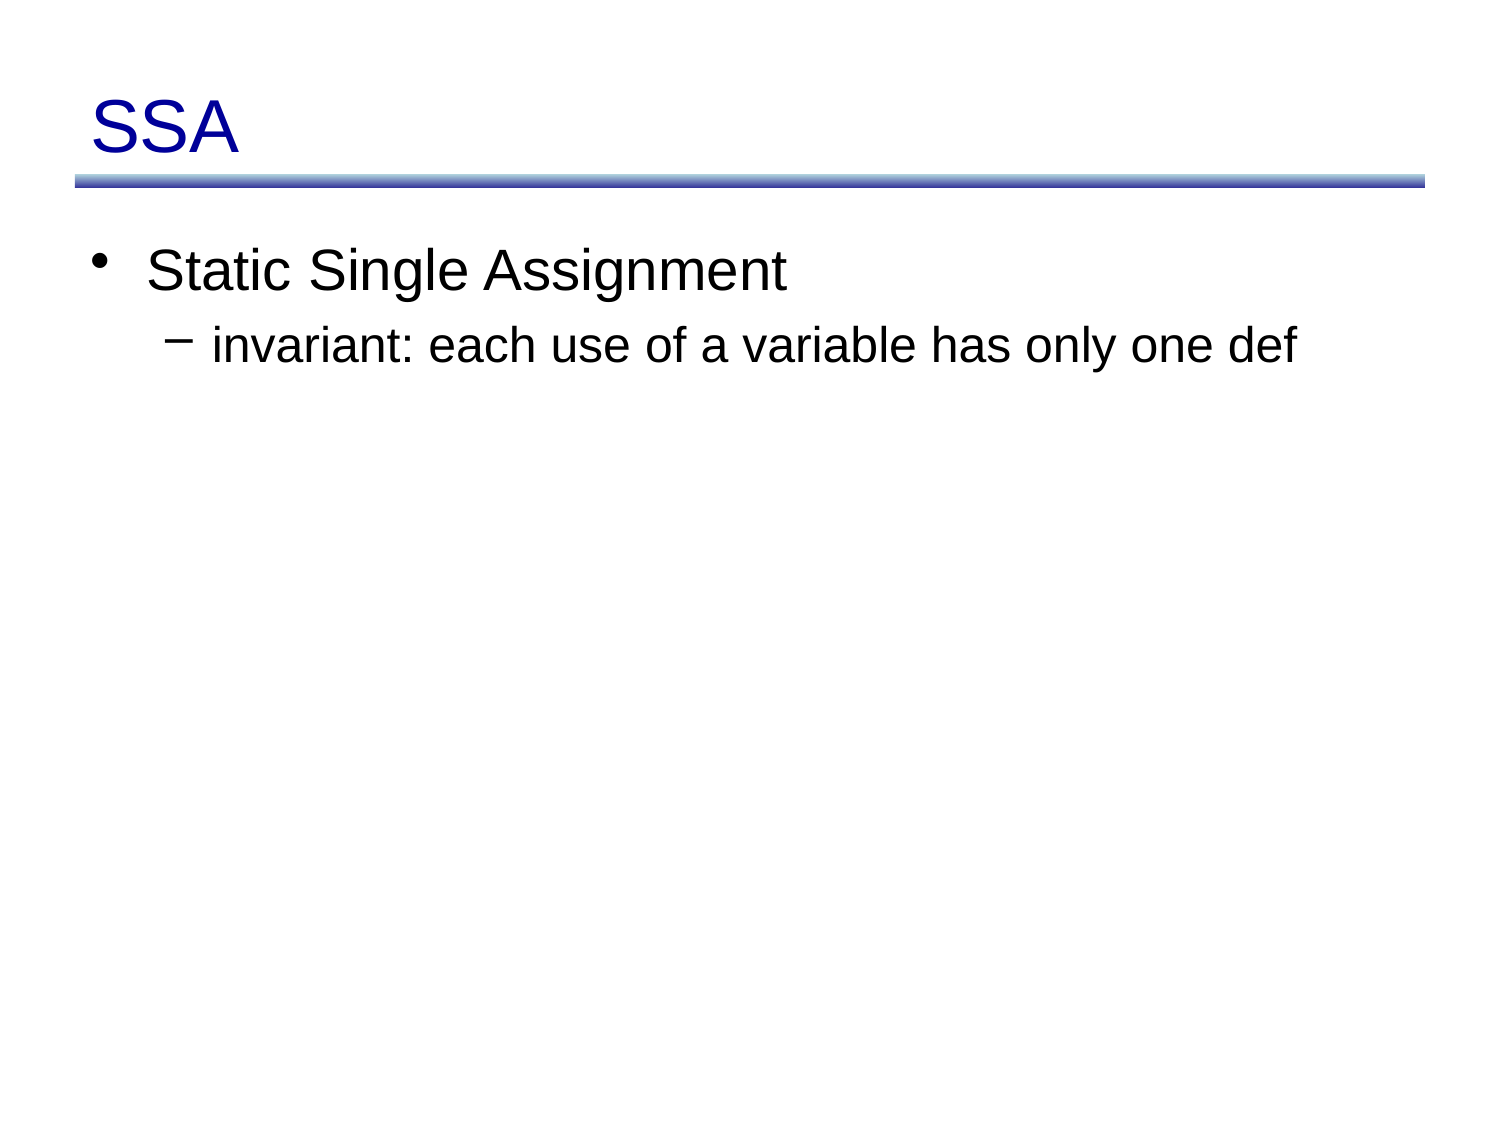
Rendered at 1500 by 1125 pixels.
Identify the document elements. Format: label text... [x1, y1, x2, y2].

list Static Single Assignment invariant: each use of a variable has only one def [74, 224, 1426, 1006]
title SSA [74, 44, 1426, 201]
